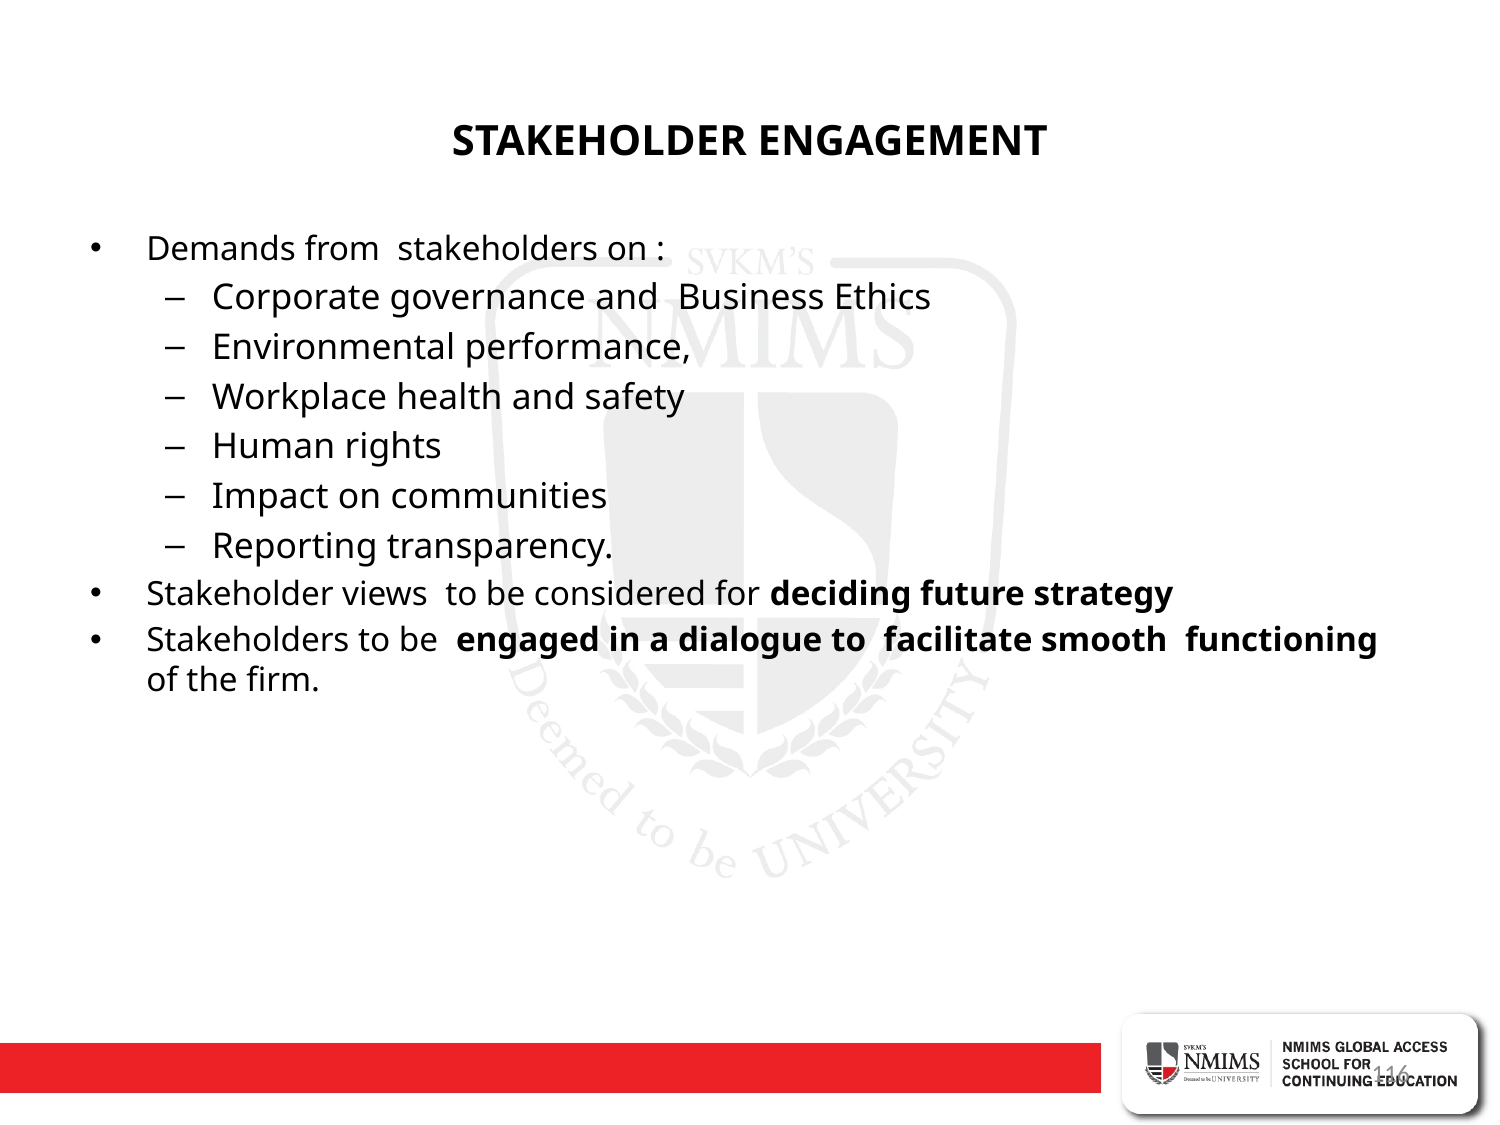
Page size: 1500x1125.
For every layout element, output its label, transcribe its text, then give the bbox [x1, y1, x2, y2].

list Demands from stakeholders on : Corporate governance and Business Ethics Environmental performance, Workplace health and safety Human rights Impact on communities Reporting transparency. Stakeholder views to be considered for deciding future strategy Stakeholders to be engaged in a dialogue to facilitate smooth functioning of the firm. [75, 220, 1425, 963]
title STAKEHOLDER ENGAGEMENT [75, 45, 1425, 220]
picture [0, 0, 1500, 1125]
slide_number 116 [1074, 1042, 1425, 1103]
